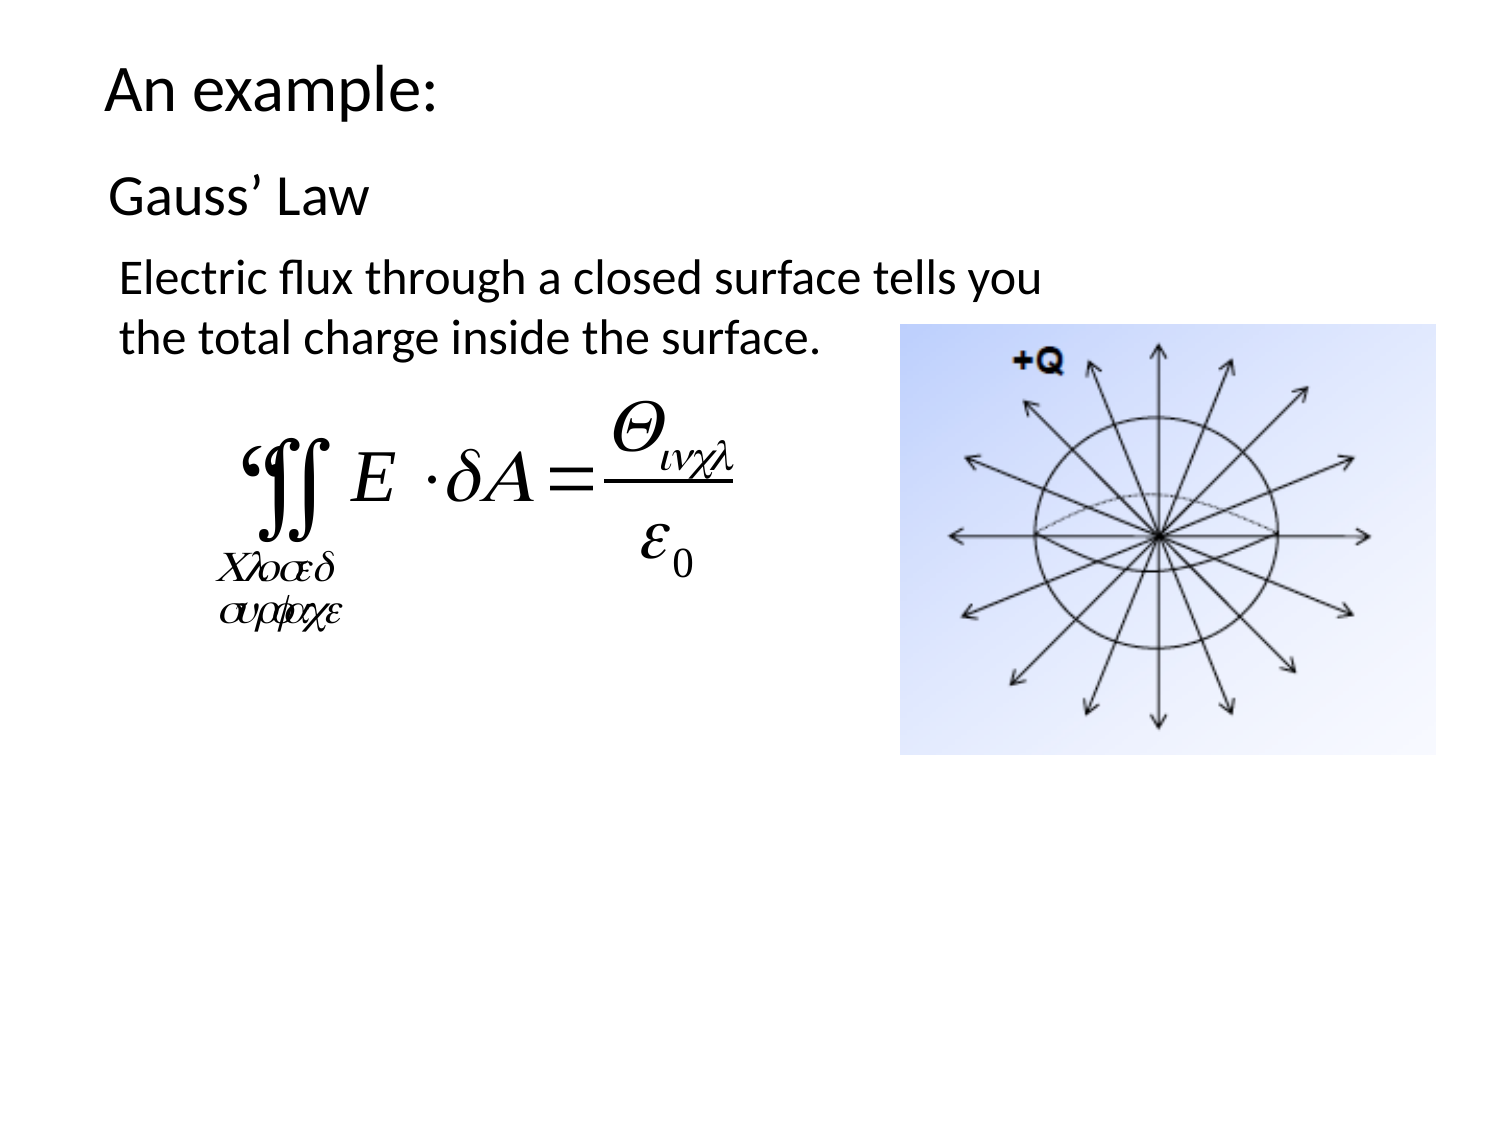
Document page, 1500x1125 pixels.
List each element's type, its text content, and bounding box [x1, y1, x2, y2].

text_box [203, 383, 751, 651]
text_box Gauss’ Law [93, 149, 386, 235]
text_box An example: [89, 37, 455, 133]
picture [899, 324, 1436, 755]
text_box Electric flux through a closed surface tells you the total charge inside the surface. [103, 237, 1058, 373]
